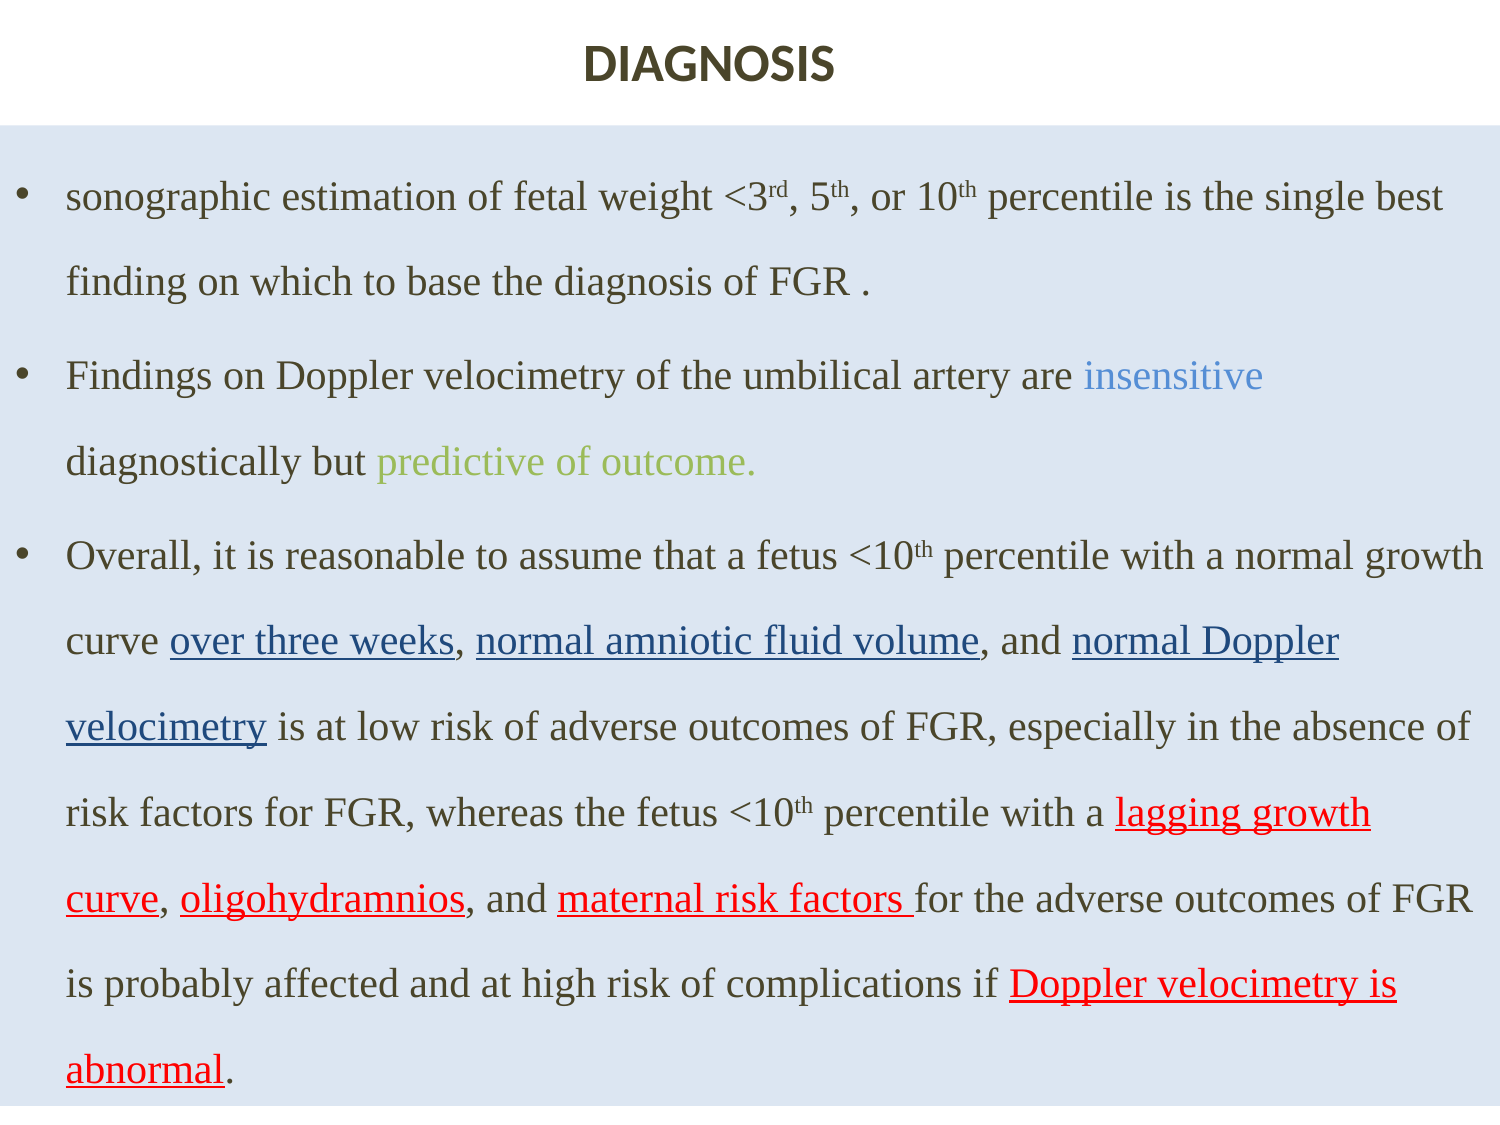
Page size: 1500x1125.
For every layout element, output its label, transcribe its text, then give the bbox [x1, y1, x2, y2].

list sonographic estimation of fetal weight <3rd, 5th, or 10th percentile is the single best finding on which to base the diagnosis of FGR . Findings on Doppler velocimetry of the umbilical artery are insensitive diagnostically but predictive of outcome. Overall, it is reasonable to assume that a fetus <10th percentile with a normal growth curve over three weeks, normal amniotic fluid volume, and normal Doppler velocimetry is at low risk of adverse outcomes of FGR, especially in the absence of risk factors for FGR, whereas the fetus <10th percentile with a lagging growth curve, oligohydramnios, and maternal risk factors for the adverse outcomes of FGR is probably affected and at high risk of complications if Doppler velocimetry is abnormal. [0, 125, 1500, 1106]
title DIAGNOSIS [159, 19, 1260, 100]
